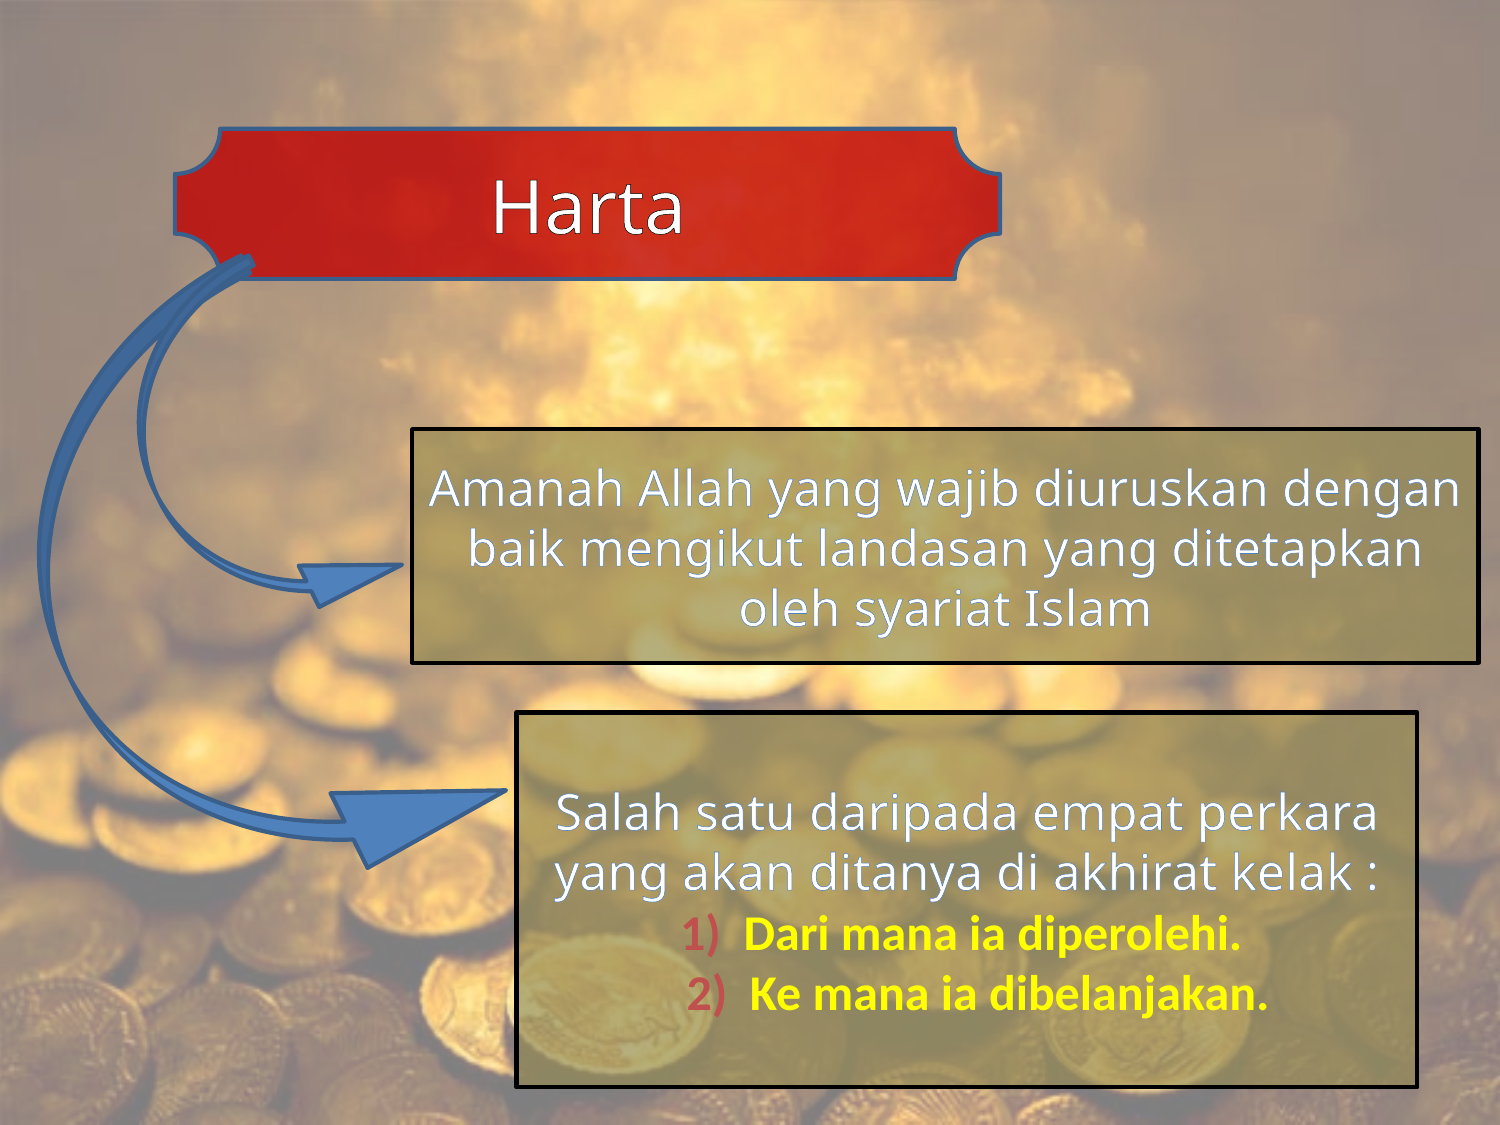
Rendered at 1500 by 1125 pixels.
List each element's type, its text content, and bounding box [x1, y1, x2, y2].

text_box Amanah Allah yang wajib diuruskan dengan baik mengikut landasan yang ditetapkan oleh syariat Islam [410, 427, 1481, 665]
text_box [136, 253, 405, 610]
text_box Salah satu daripada empat perkara yang akan ditanya di akhirat kelak : 1) Dari mana ia diperolehi. 2) Ke mana ia dibelanjakan. [514, 710, 1419, 1089]
text_box [36, 253, 509, 870]
text_box Harta [172, 126, 1003, 281]
